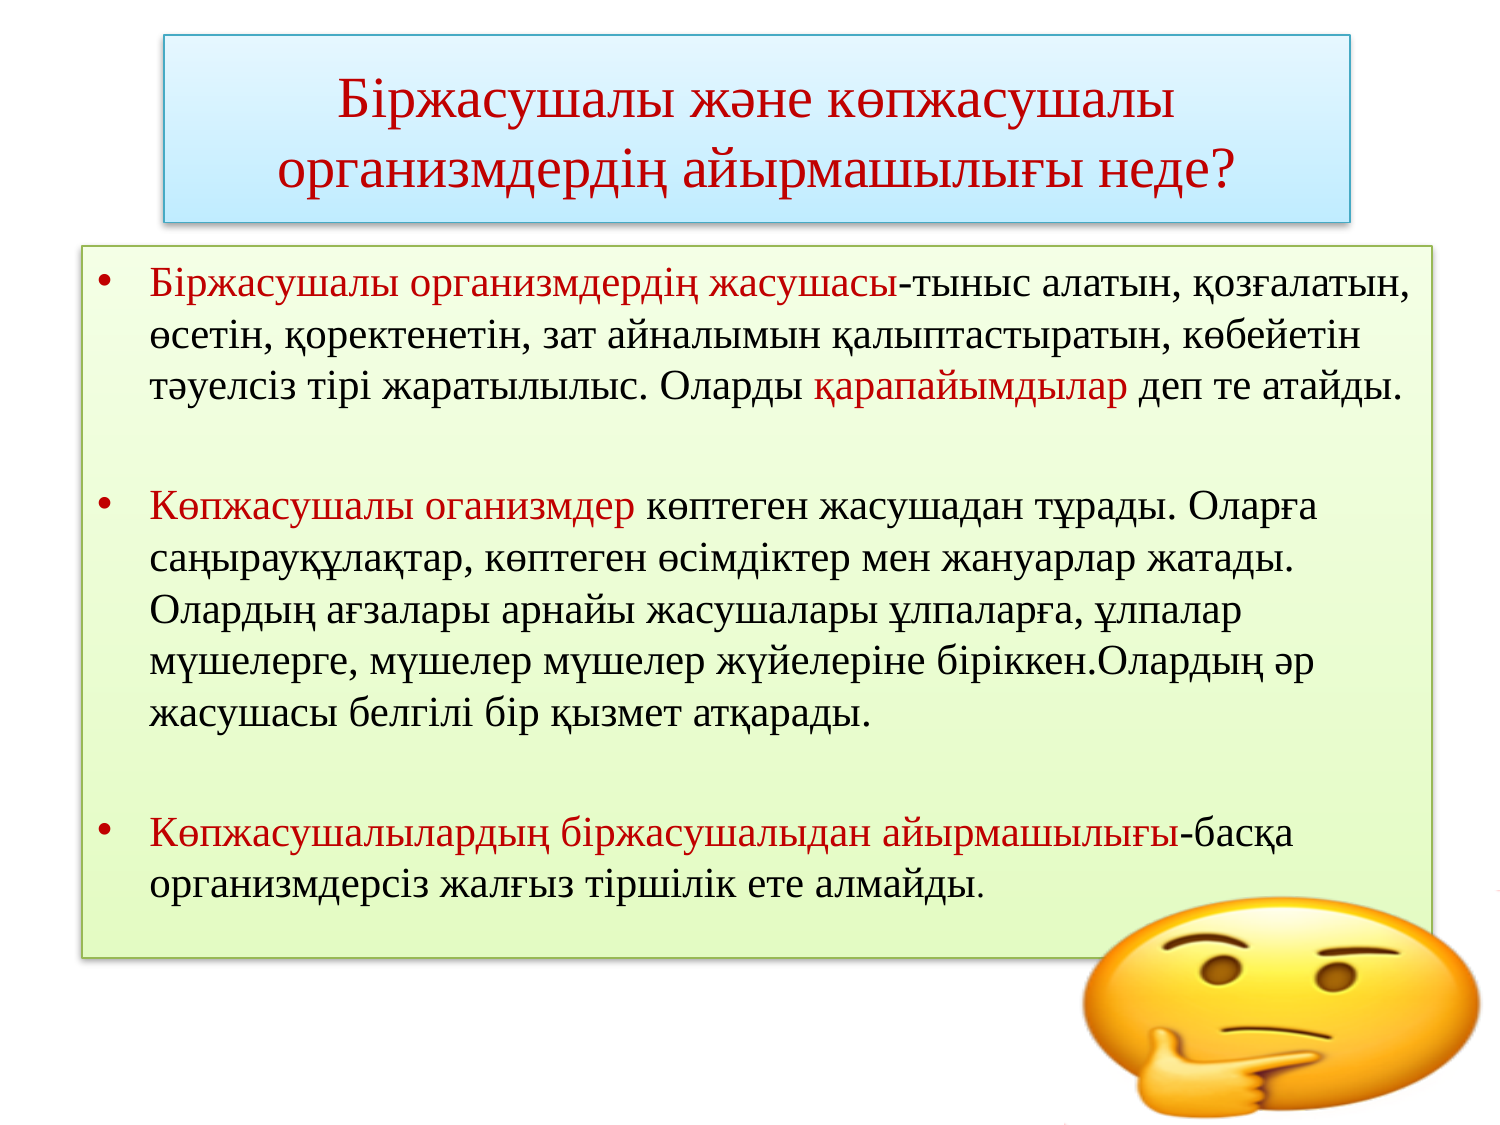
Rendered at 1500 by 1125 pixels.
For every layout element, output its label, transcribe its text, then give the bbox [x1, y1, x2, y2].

list Біржасушалы организмдердің жасушасы-тыныс алатын, қозғалатын, өсетін, қоректенетін, зат айналымын қалыптастыратын, көбейетін тәуелсіз тірі жаратылылыс. Оларды қарапайымдылар деп те атайды. Көпжасушалы оганизмдер көптеген жасушадан тұрады. Оларға саңырауқұлақтар, көптеген өсімдіктер мен жануарлар жатады. Олардың ағзалары арнайы жасушалары ұлпаларға, ұлпалар мүшелерге, мүшелер мүшелер жүйелеріне біріккен.Олардың әр жасушасы белгілі бір қызмет атқарады. Көпжасушалылардың біржасушалыдан айырмашылығы-басқа организмдерсіз жалғыз тіршілік ете алмайды. [81, 245, 1433, 959]
picture [1064, 890, 1500, 1125]
title Біржасушалы және көпжасушалы организмдердің айырмашылығы неде? [163, 34, 1351, 223]
